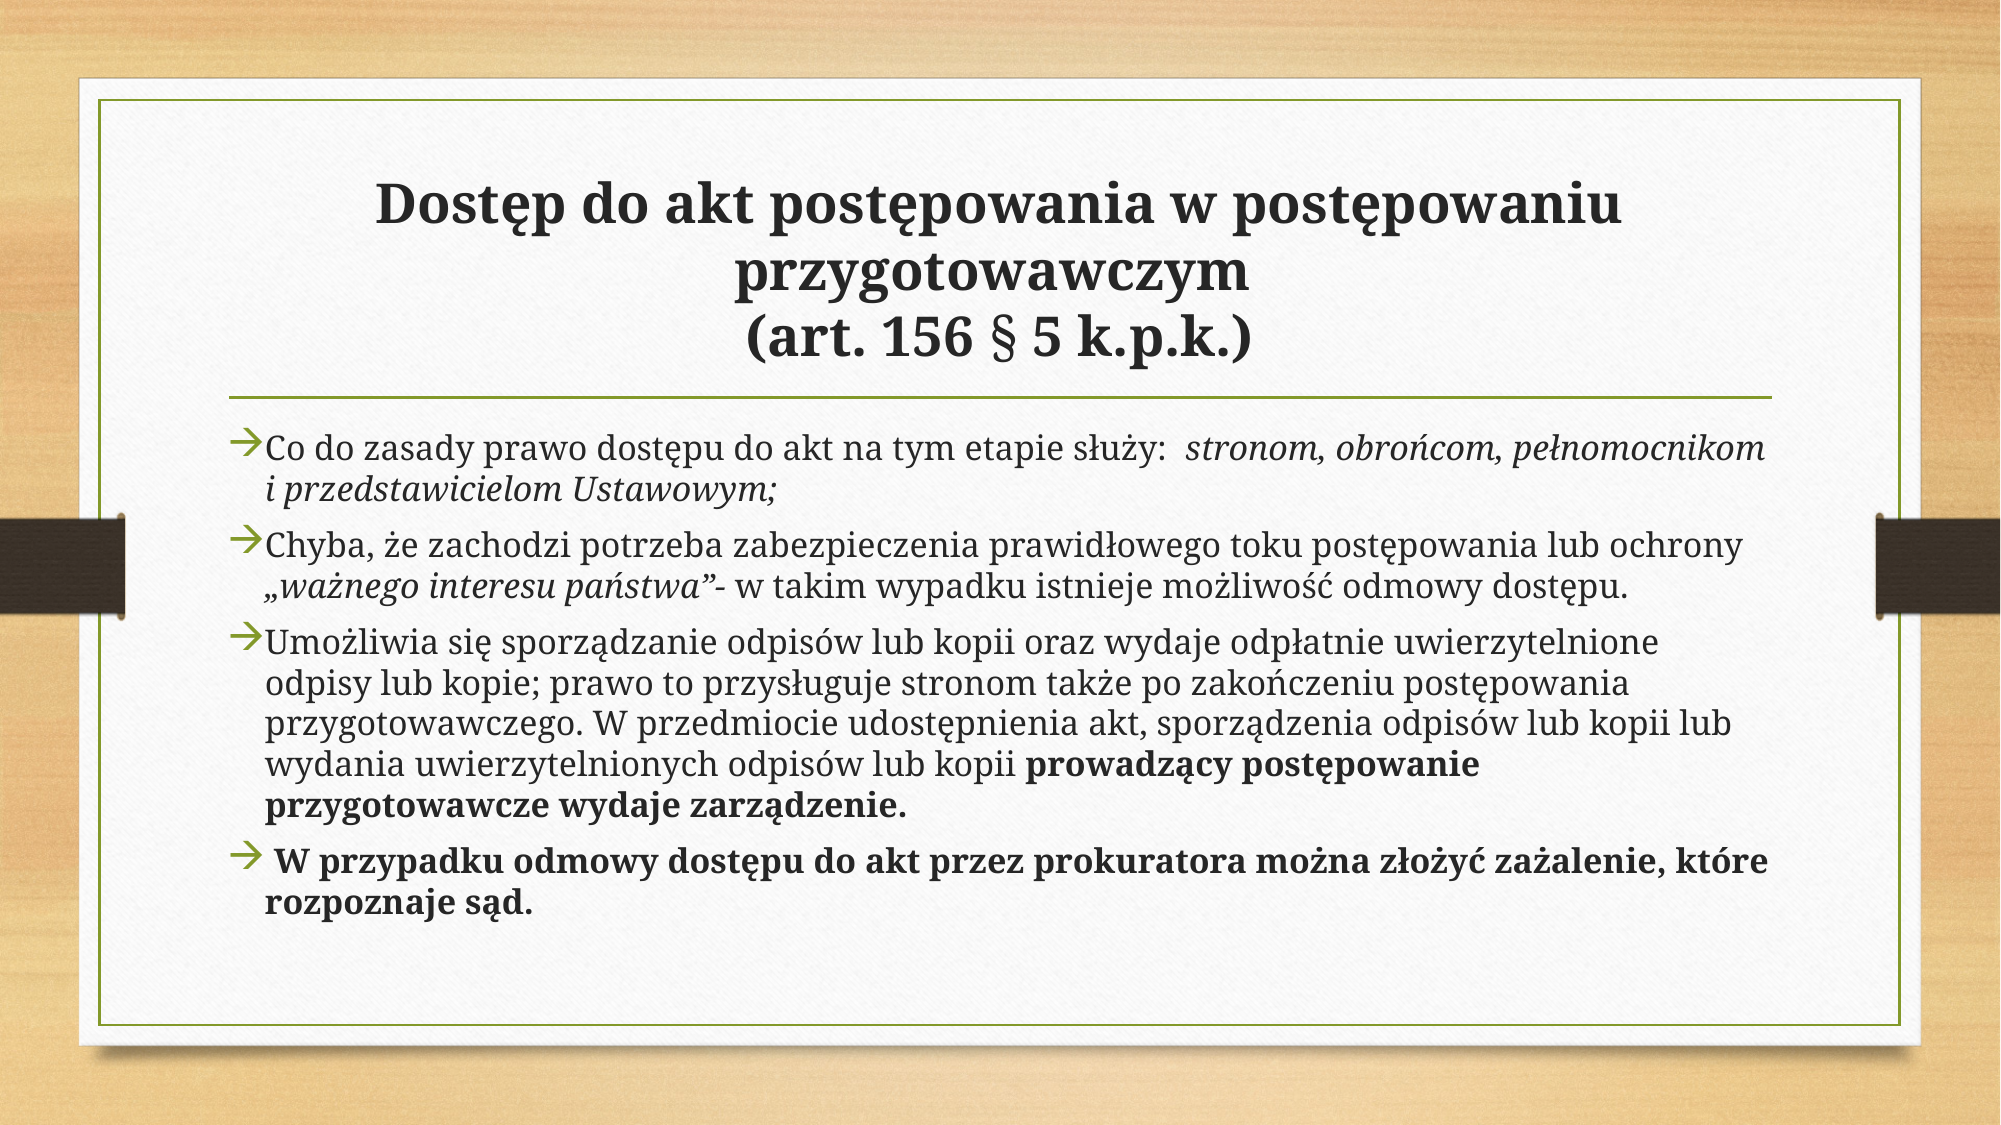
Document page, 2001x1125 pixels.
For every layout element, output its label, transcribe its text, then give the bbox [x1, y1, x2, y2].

title Dostęp do akt postępowania w postępowaniu przygotowawczym (art. 156 § 5 k.p.k.) [212, 161, 1788, 375]
picture [0, 0, 2001, 1125]
list Co do zasady prawo dostępu do akt na tym etapie służy: stronom, obrońcom, pełnomocnikom i przedstawicielom Ustawowym; Chyba, że zachodzi potrzeba zabezpieczenia prawidłowego toku postępowania lub ochrony „ważnego interesu państwa”- w takim wypadku istnieje możliwość odmowy dostępu. Umożliwia się sporządzanie odpisów lub kopii oraz wydaje odpłatnie uwierzytelnione odpisy lub kopie; prawo to przysługuje stronom także po zakończeniu postępowania przygotowawczego. W przedmiocie udostępnienia akt, sporządzenia odpisów lub kopii lub wydania uwierzytelnionych odpisów lub kopii prowadzący postępowanie przygotowawcze wydaje zarządzenie. W przypadku odmowy dostępu do akt przez prokuratora można złożyć zażalenie, które rozpoznaje sąd. [212, 419, 1788, 964]
